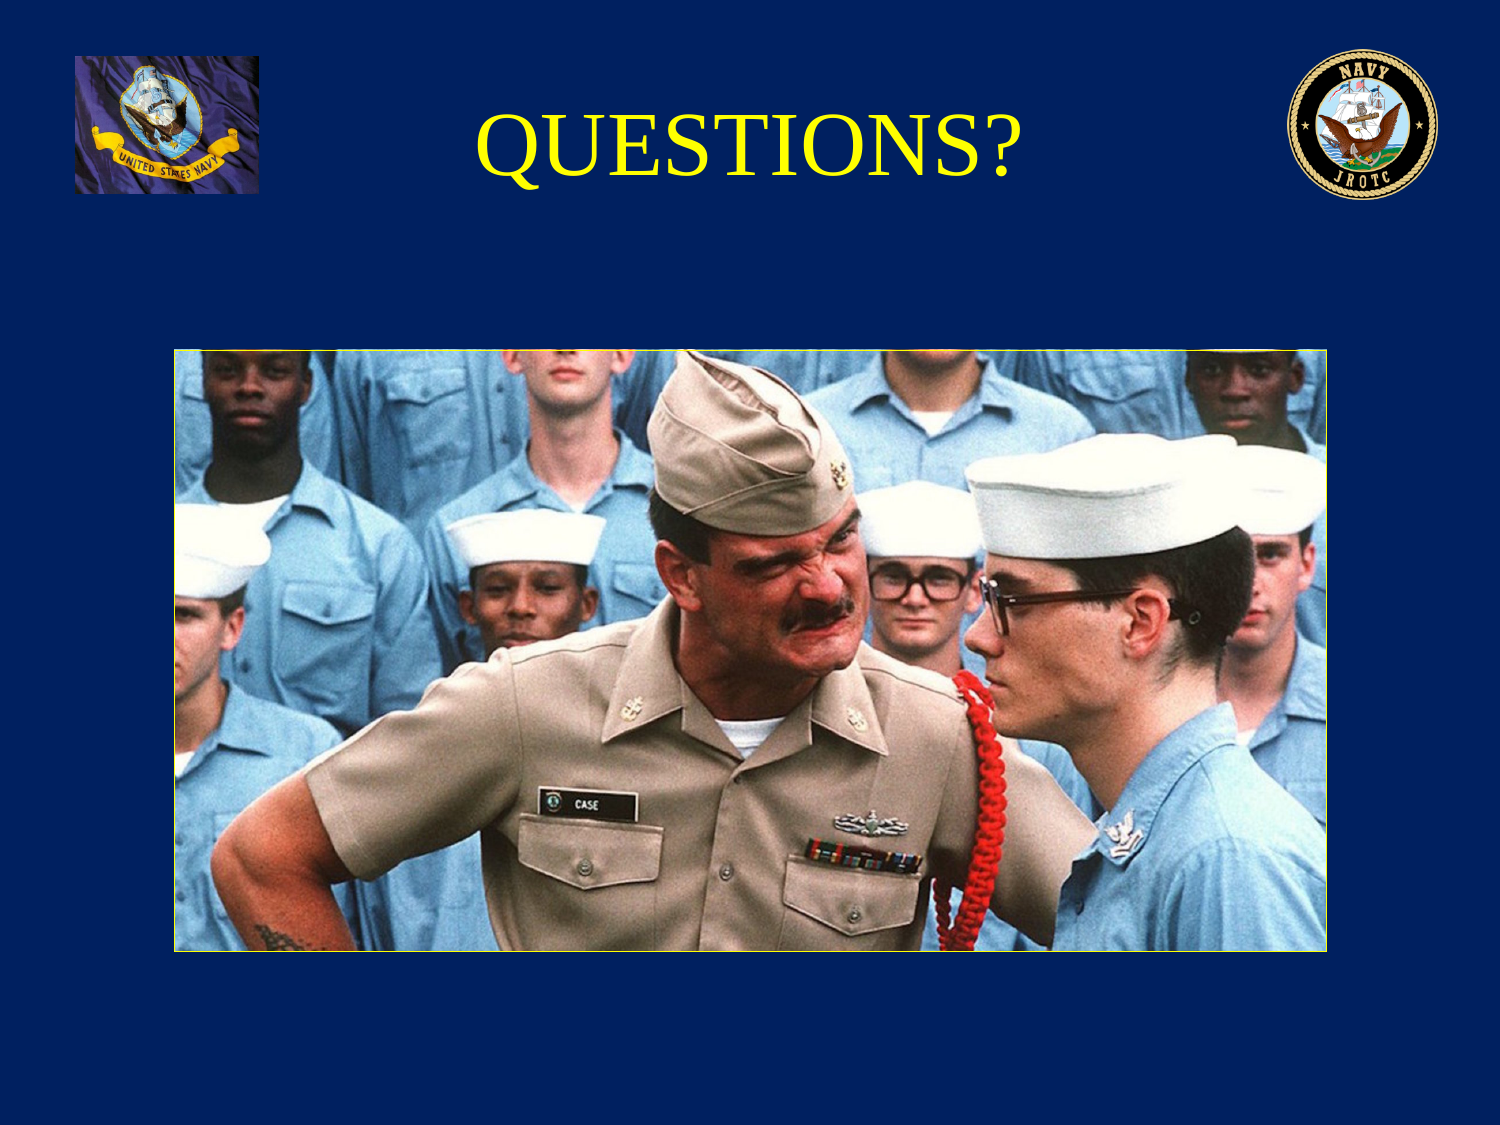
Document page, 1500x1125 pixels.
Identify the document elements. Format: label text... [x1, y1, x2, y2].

title QUESTIONS? [75, 45, 1425, 233]
picture [1287, 49, 1438, 201]
picture [74, 55, 259, 194]
picture [174, 349, 1328, 953]
